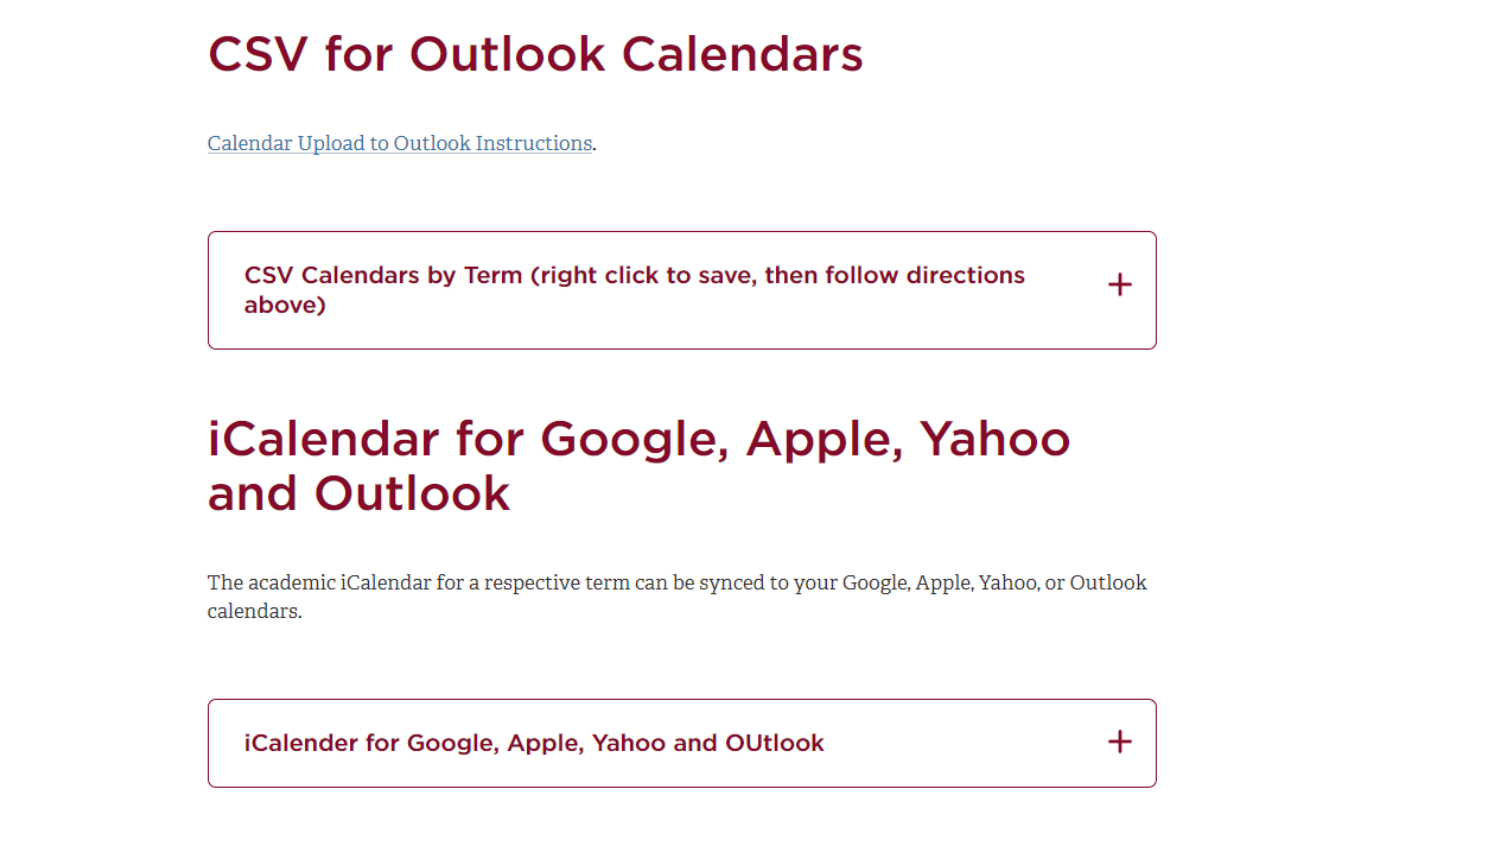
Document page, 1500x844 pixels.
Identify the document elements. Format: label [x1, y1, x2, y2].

picture [158, 9, 1208, 814]
